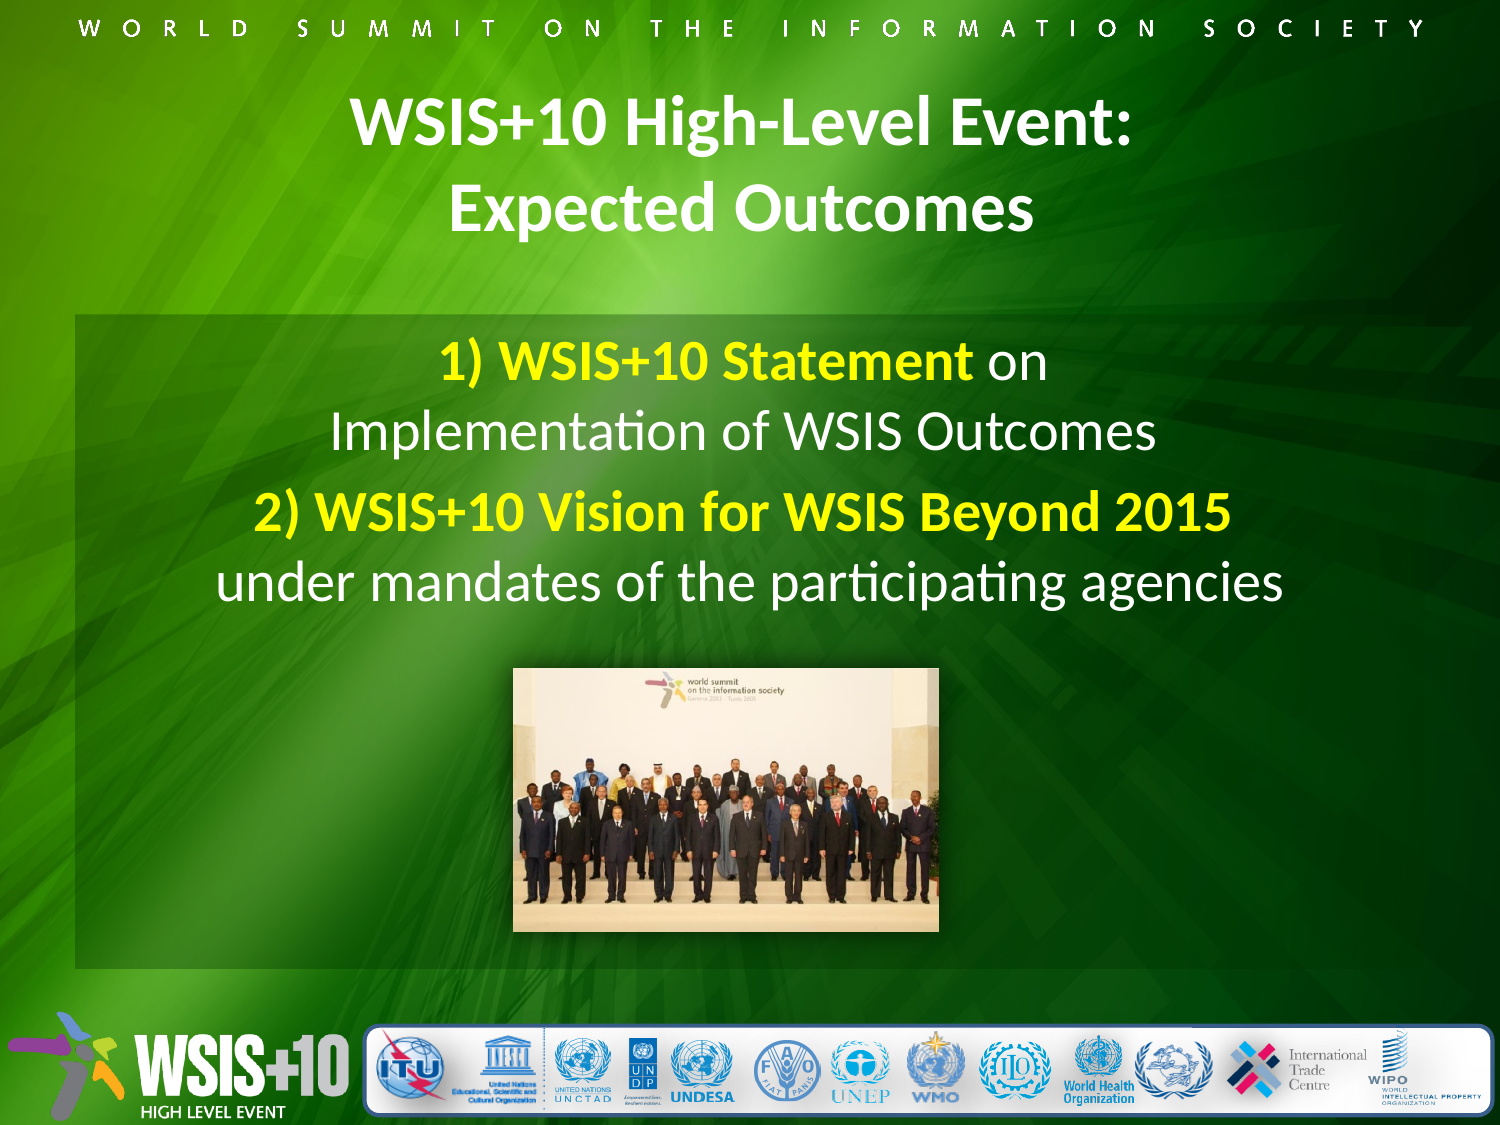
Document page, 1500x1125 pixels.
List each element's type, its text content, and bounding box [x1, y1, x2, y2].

title WSIS+10 High-Level Event: Expected Outcomes [75, 66, 1425, 254]
picture [825, 1040, 896, 1109]
picture [555, 1038, 611, 1102]
picture [624, 1038, 662, 1109]
picture [452, 1028, 545, 1111]
picture [376, 1028, 448, 1102]
picture [907, 1031, 965, 1104]
list 1) WSIS+10 Statement on Implementation of WSIS Outcomes 2) WSIS+10 Vision for WSIS Beyond 2015 under mandates of the participating agencies [75, 314, 1425, 969]
picture [671, 1040, 735, 1102]
picture [1224, 1025, 1481, 1105]
picture [754, 1040, 821, 1102]
picture [0, 0, 1500, 1125]
picture [1062, 1033, 1214, 1107]
picture [978, 1038, 1055, 1102]
